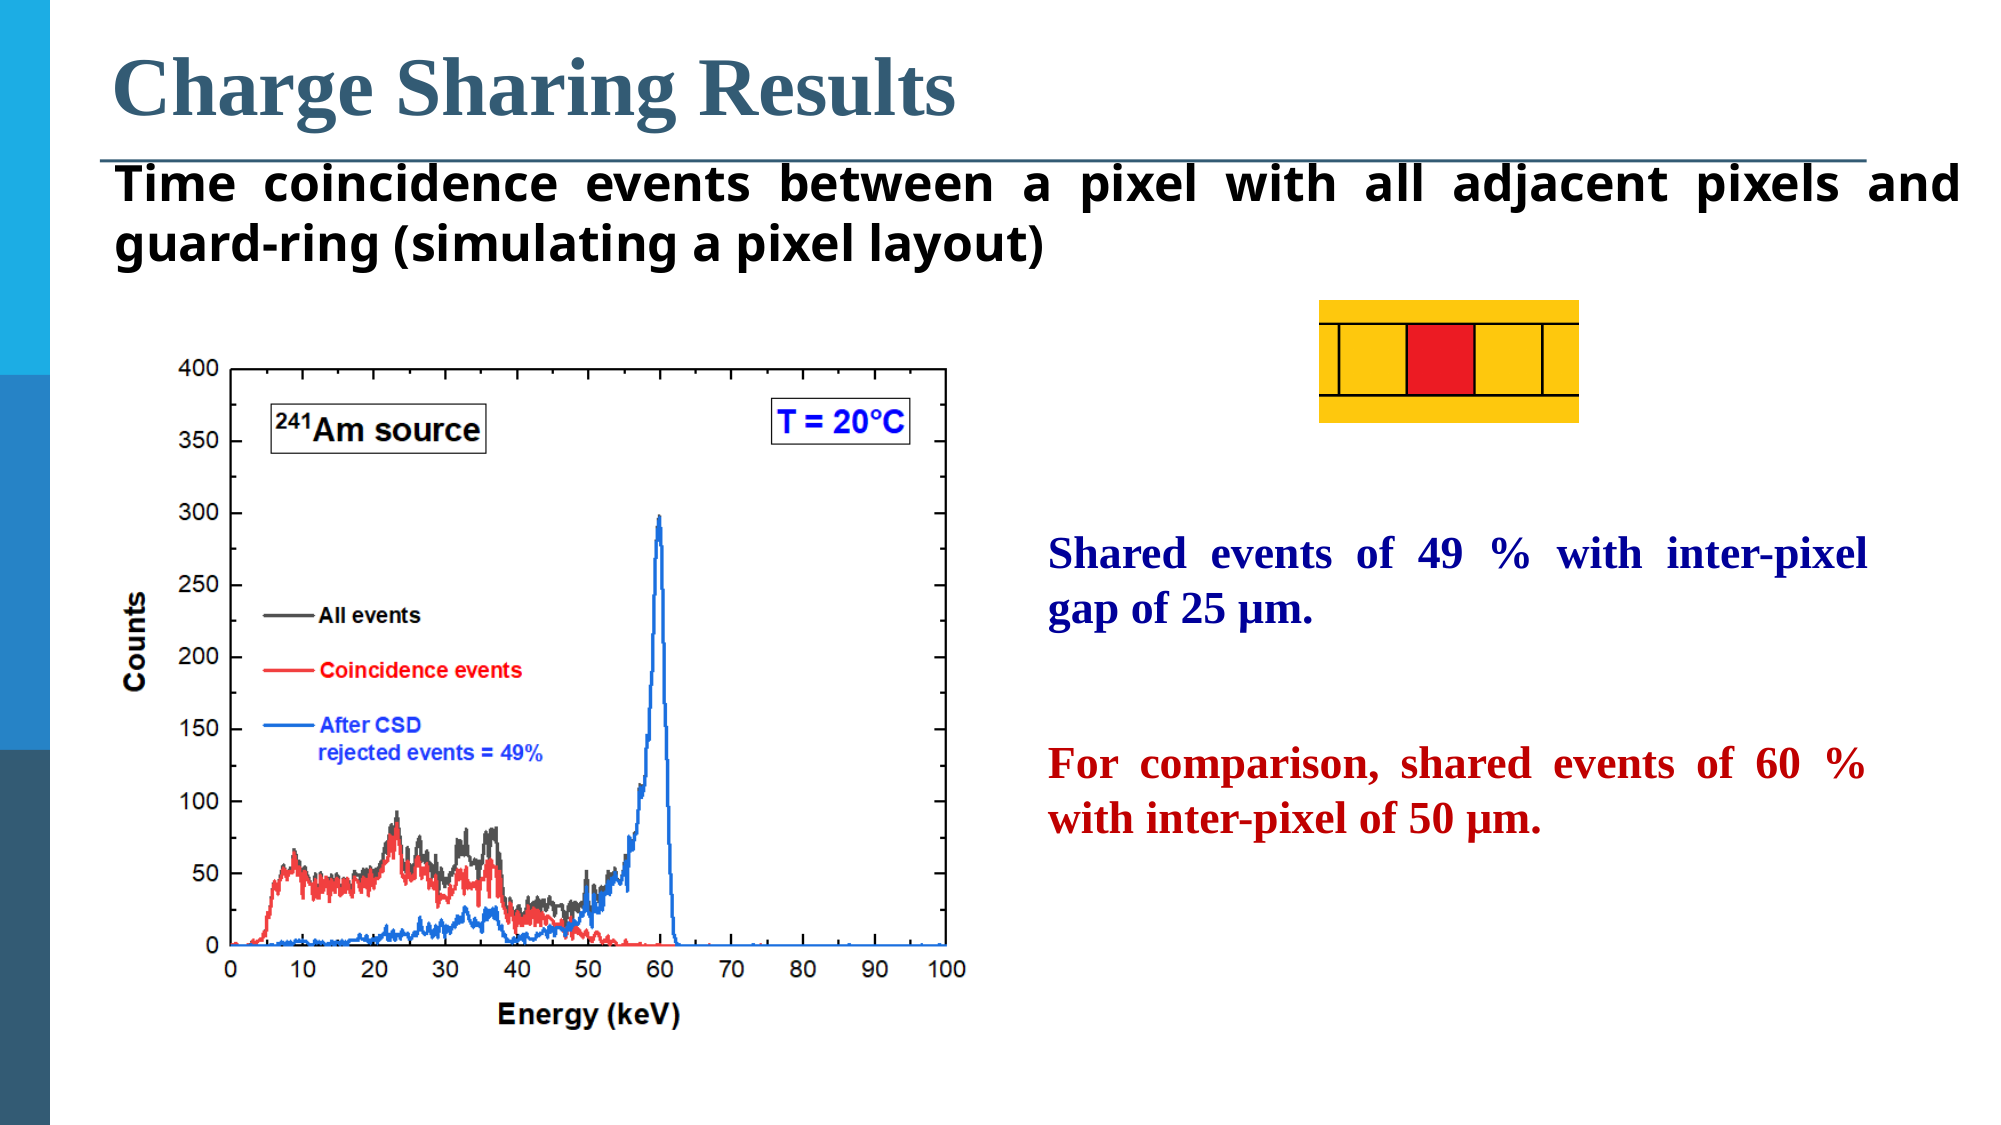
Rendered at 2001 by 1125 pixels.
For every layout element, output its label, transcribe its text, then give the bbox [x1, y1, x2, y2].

text_box Charge Sharing Results [96, 24, 1107, 165]
text_box Shared events of 49 % with inter-pixel gap of 25 µm. For comparison, shared events of 60 % with inter-pixel of 50 µm. [1033, 437, 1884, 929]
picture [97, 343, 979, 1046]
picture [1318, 300, 1579, 423]
text_box Time coincidence events between a pixel with all adjacent pixels and guard-ring (simulating a pixel layout) [99, 143, 1978, 279]
